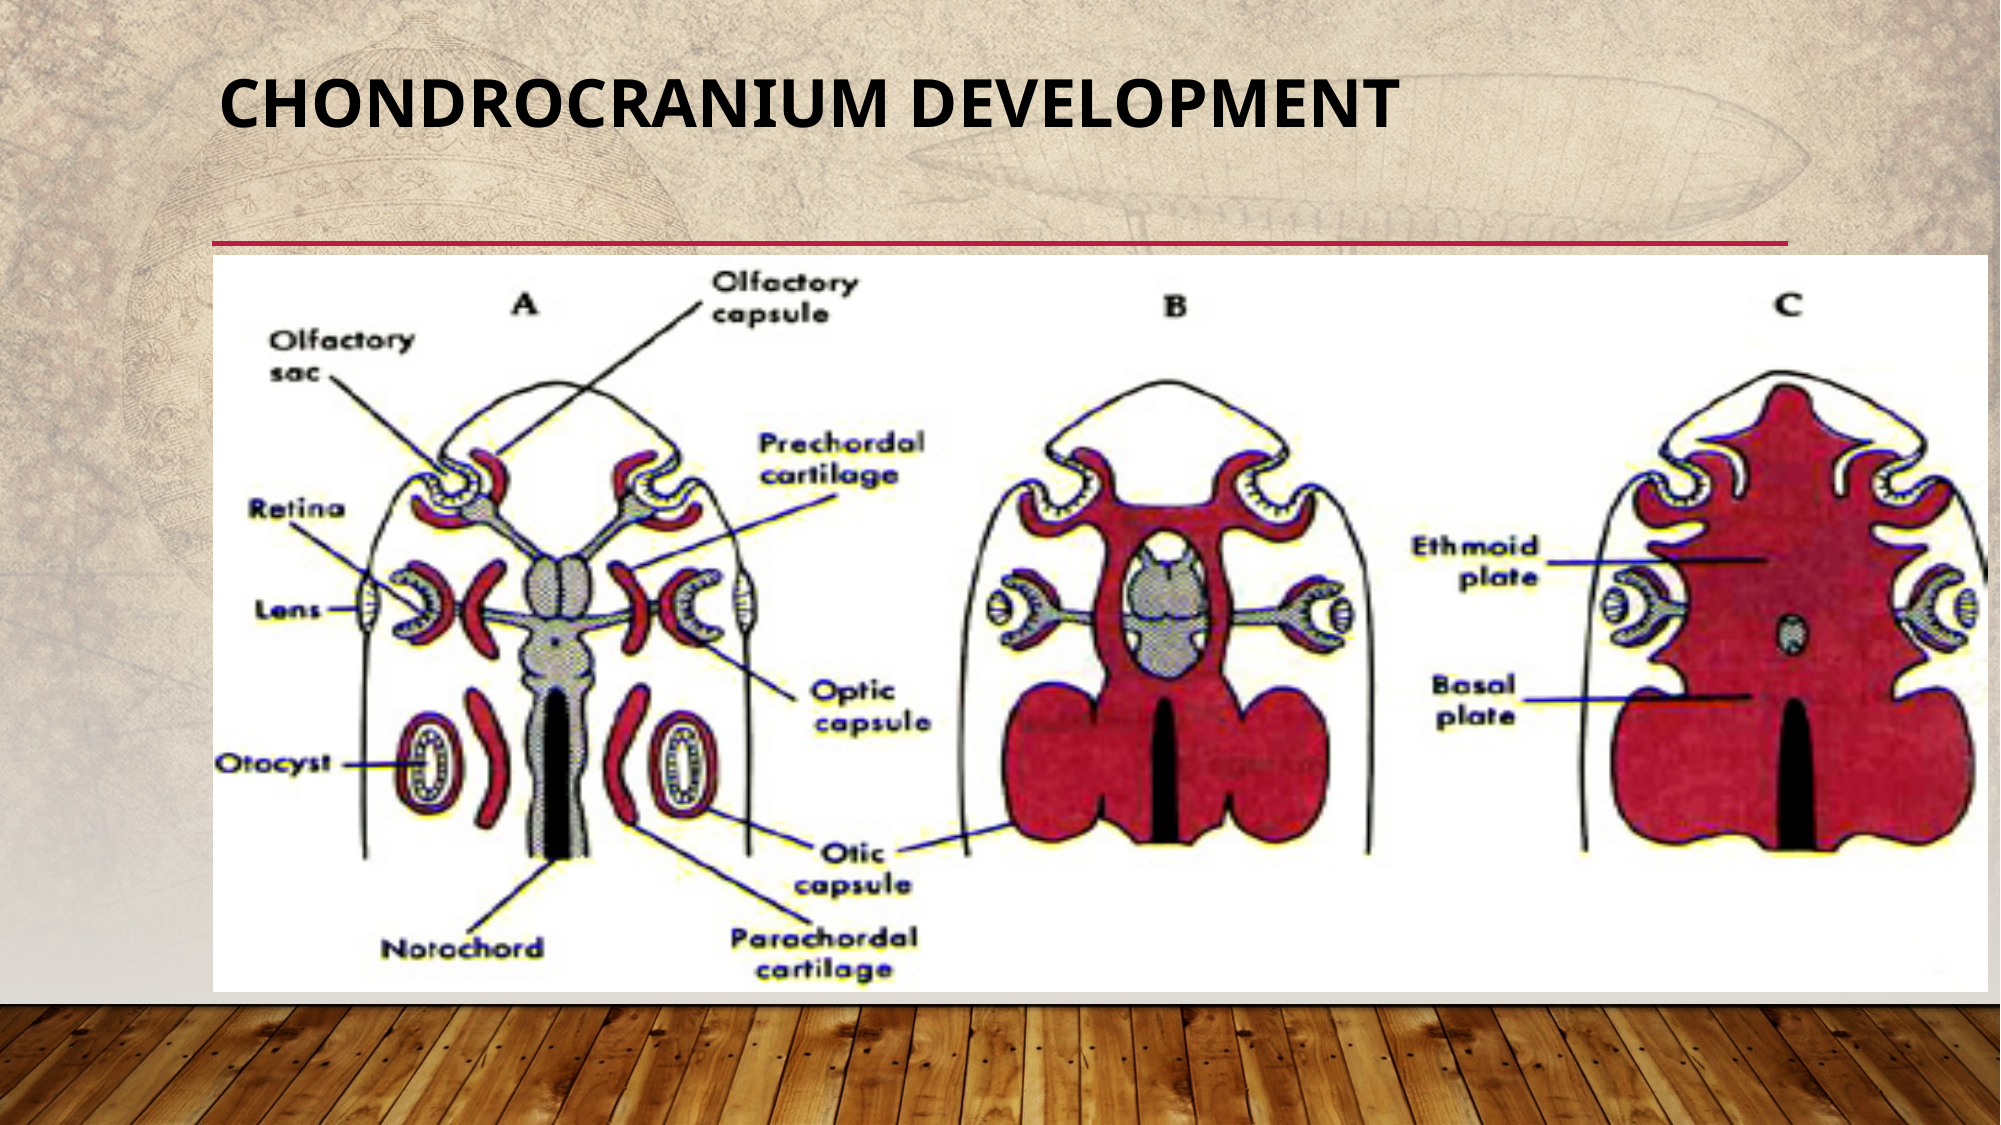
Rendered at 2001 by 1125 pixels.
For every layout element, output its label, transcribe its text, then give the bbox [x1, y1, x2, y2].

title Chondrocranium development [203, 62, 1779, 235]
picture [0, 1004, 2000, 1125]
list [213, 254, 1988, 992]
